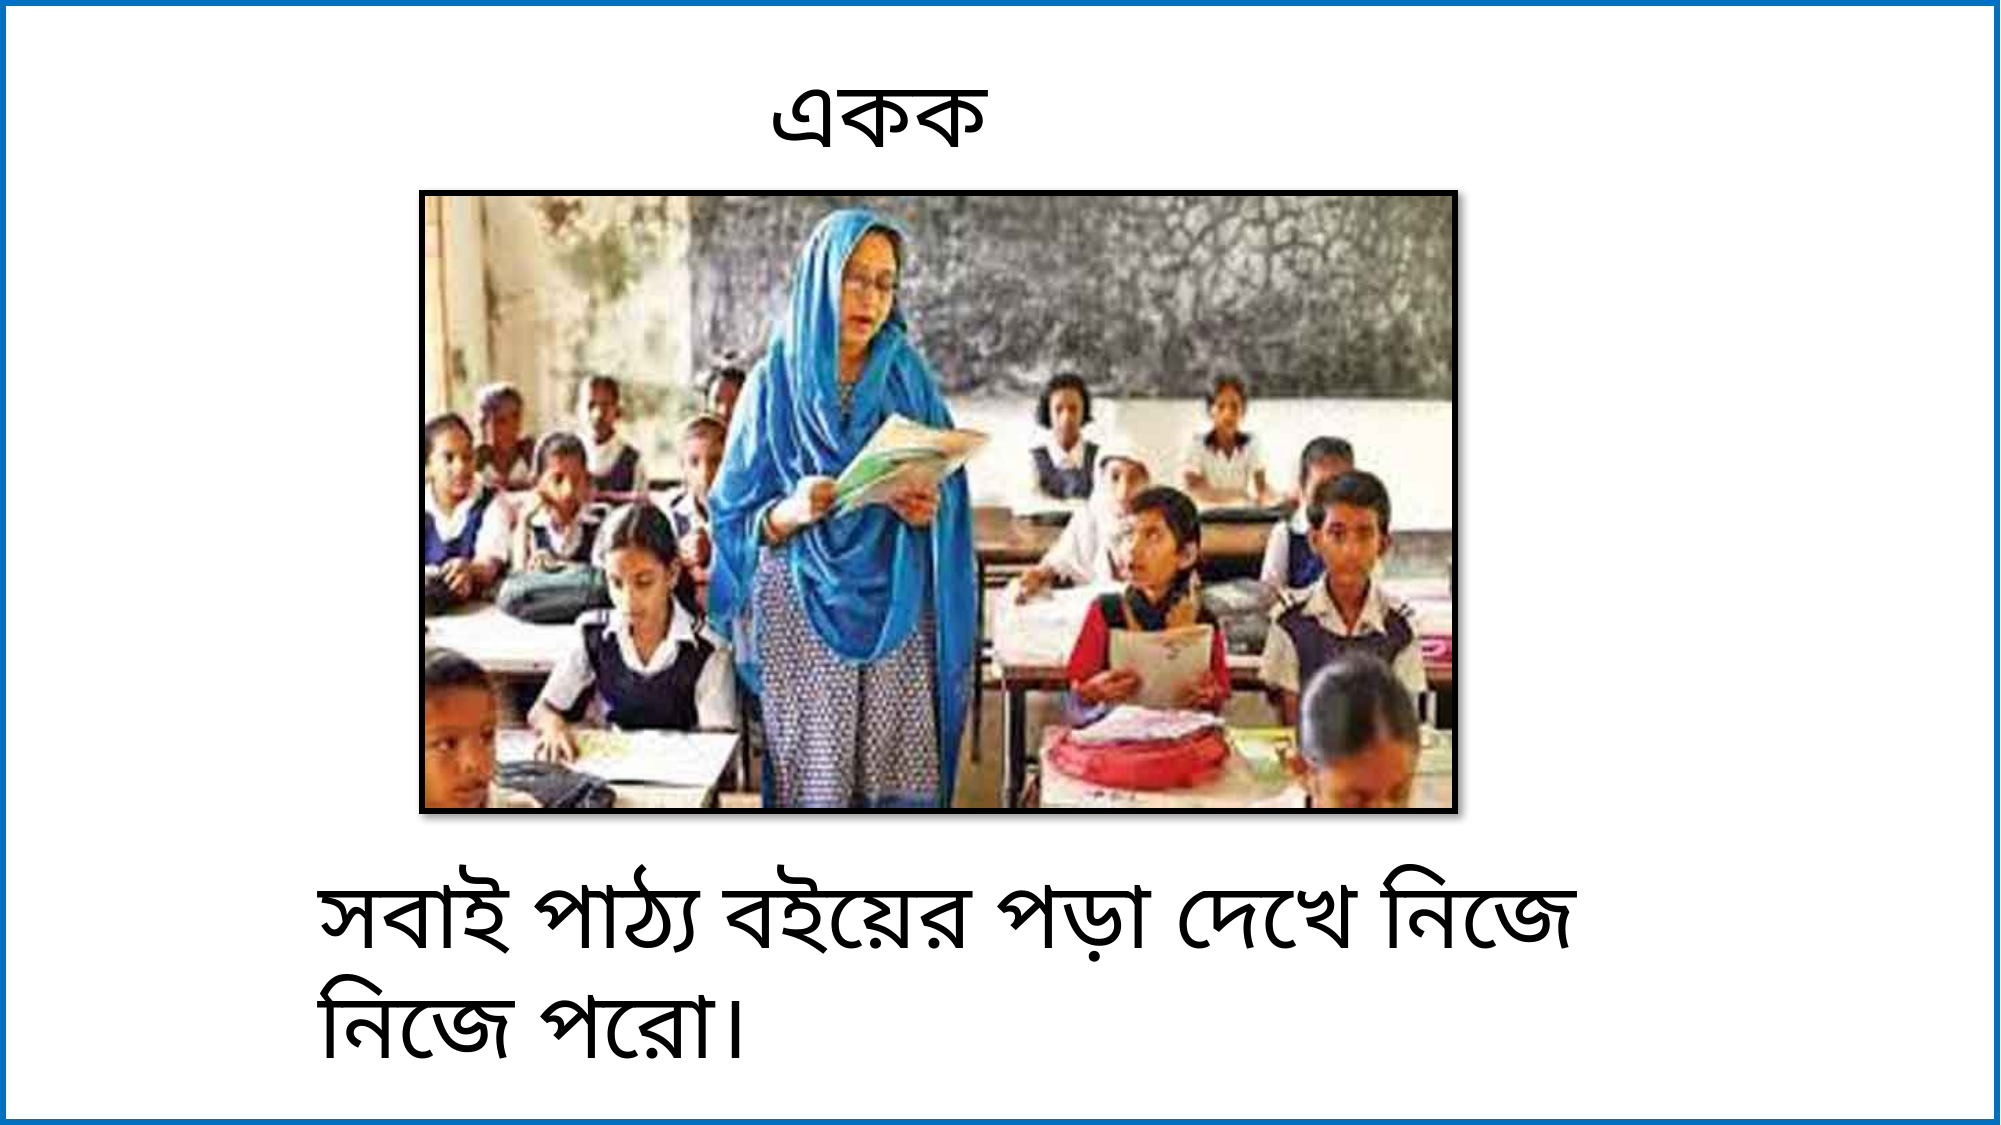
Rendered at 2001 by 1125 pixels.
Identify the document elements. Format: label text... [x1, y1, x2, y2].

text_box একক কাজ [754, 48, 1123, 188]
text_box সবাই পাঠ্য বইয়ের পড়া দেখে নিজে নিজে পরো। [303, 849, 1697, 1084]
picture [425, 195, 1453, 809]
text_box [0, 0, 2000, 1125]
